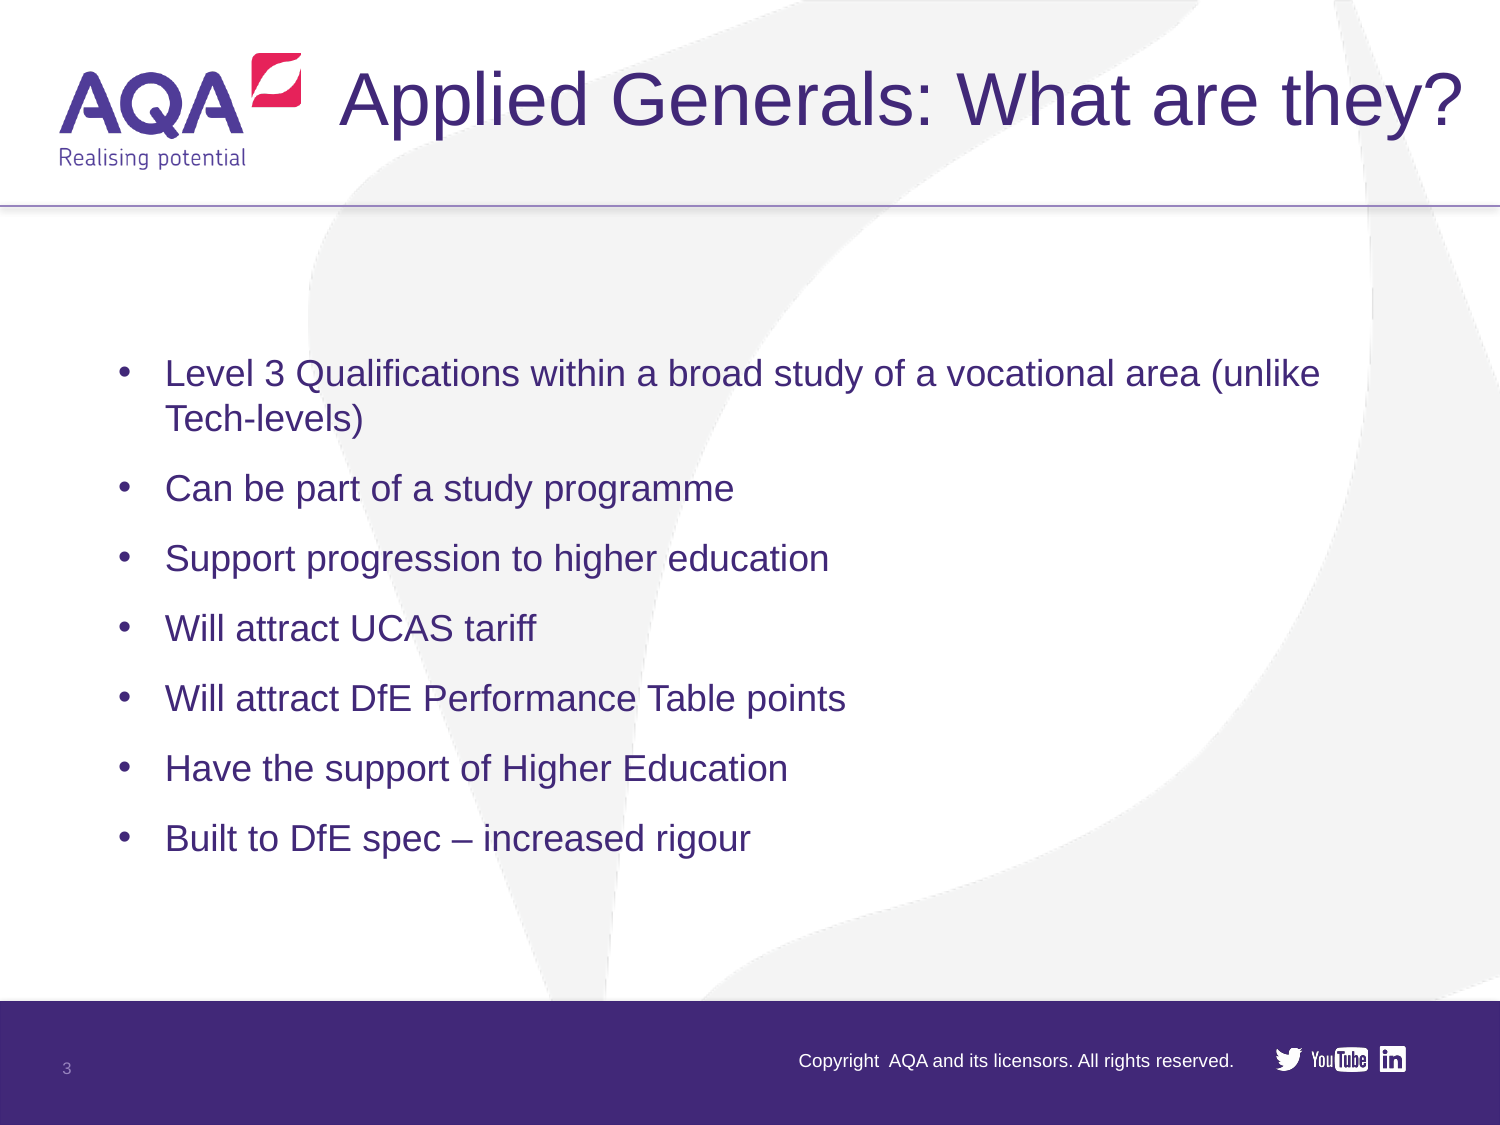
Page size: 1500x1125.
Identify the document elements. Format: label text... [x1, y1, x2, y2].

list Level 3 Qualifications within a broad study of a vocational area (unlike Tech-levels) Can be part of a study programme Support progression to higher education Will attract UCAS tariff Will attract DfE Performance Table points Have the support of Higher Education Built to DfE spec – increased rigour [118, 348, 1421, 892]
text_box Applied Generals: What are they? [324, 42, 1500, 148]
